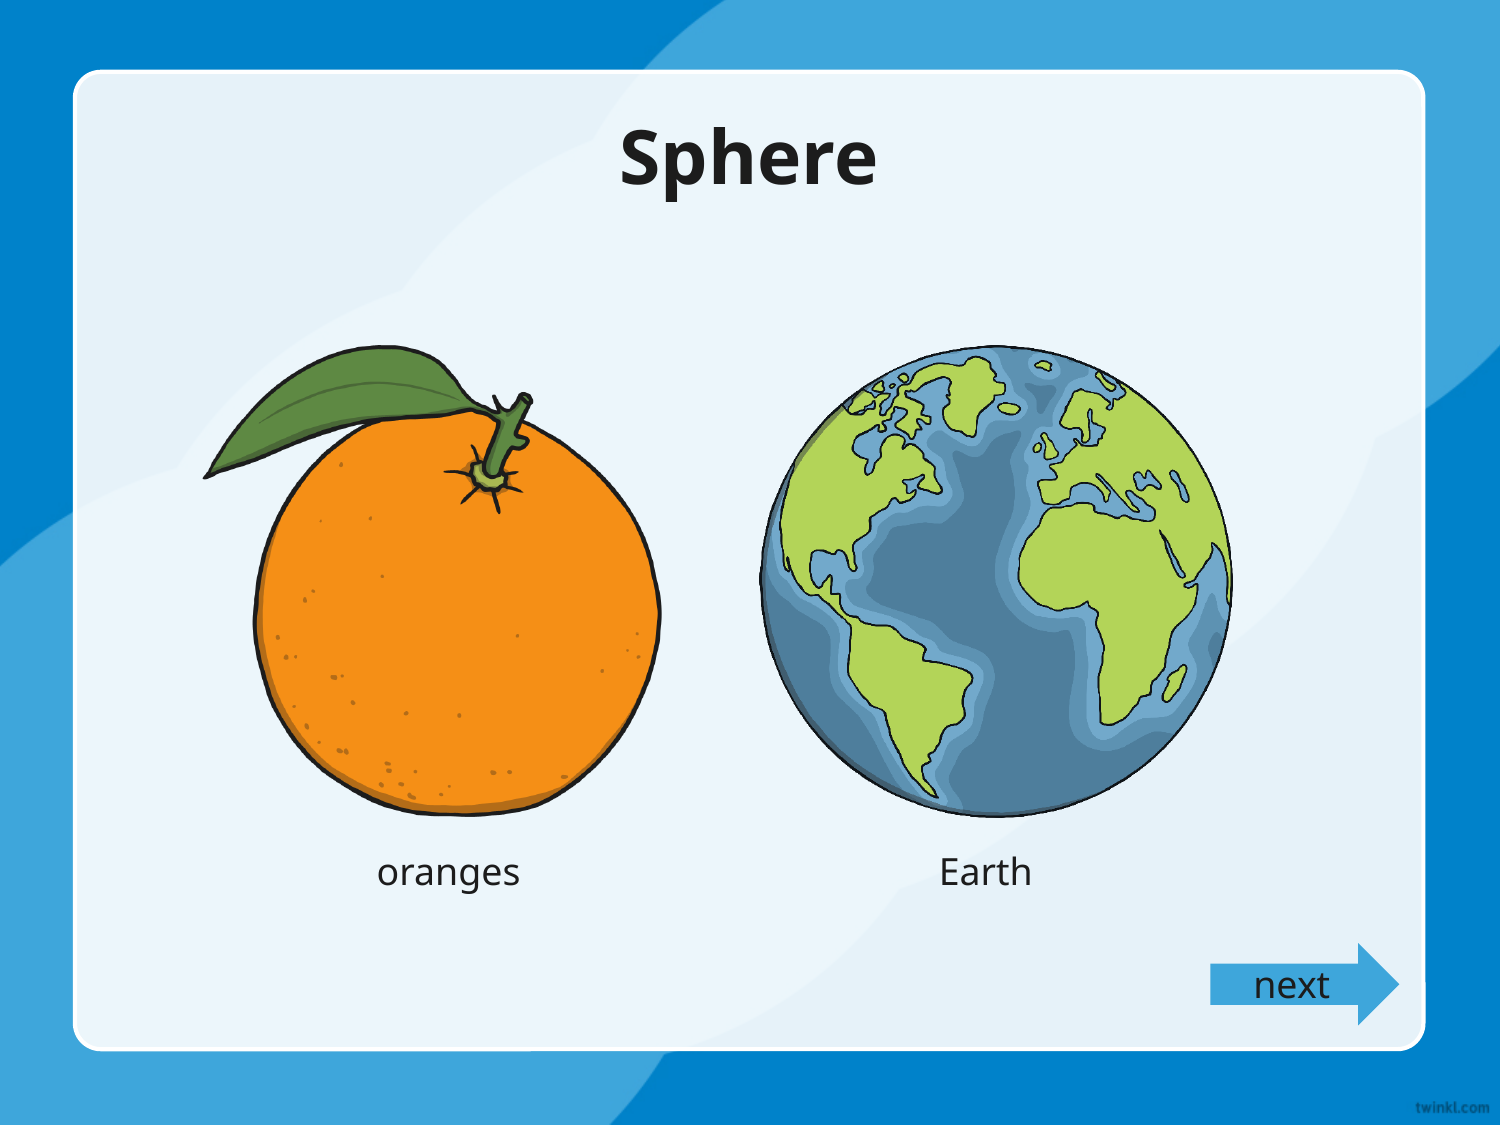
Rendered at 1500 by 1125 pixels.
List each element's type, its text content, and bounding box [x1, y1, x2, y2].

picture [0, 0, 1500, 1125]
title Sphere [73, 76, 1426, 244]
text_box oranges [376, 848, 524, 894]
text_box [1210, 943, 1400, 1026]
text_box Earth [938, 848, 1042, 894]
